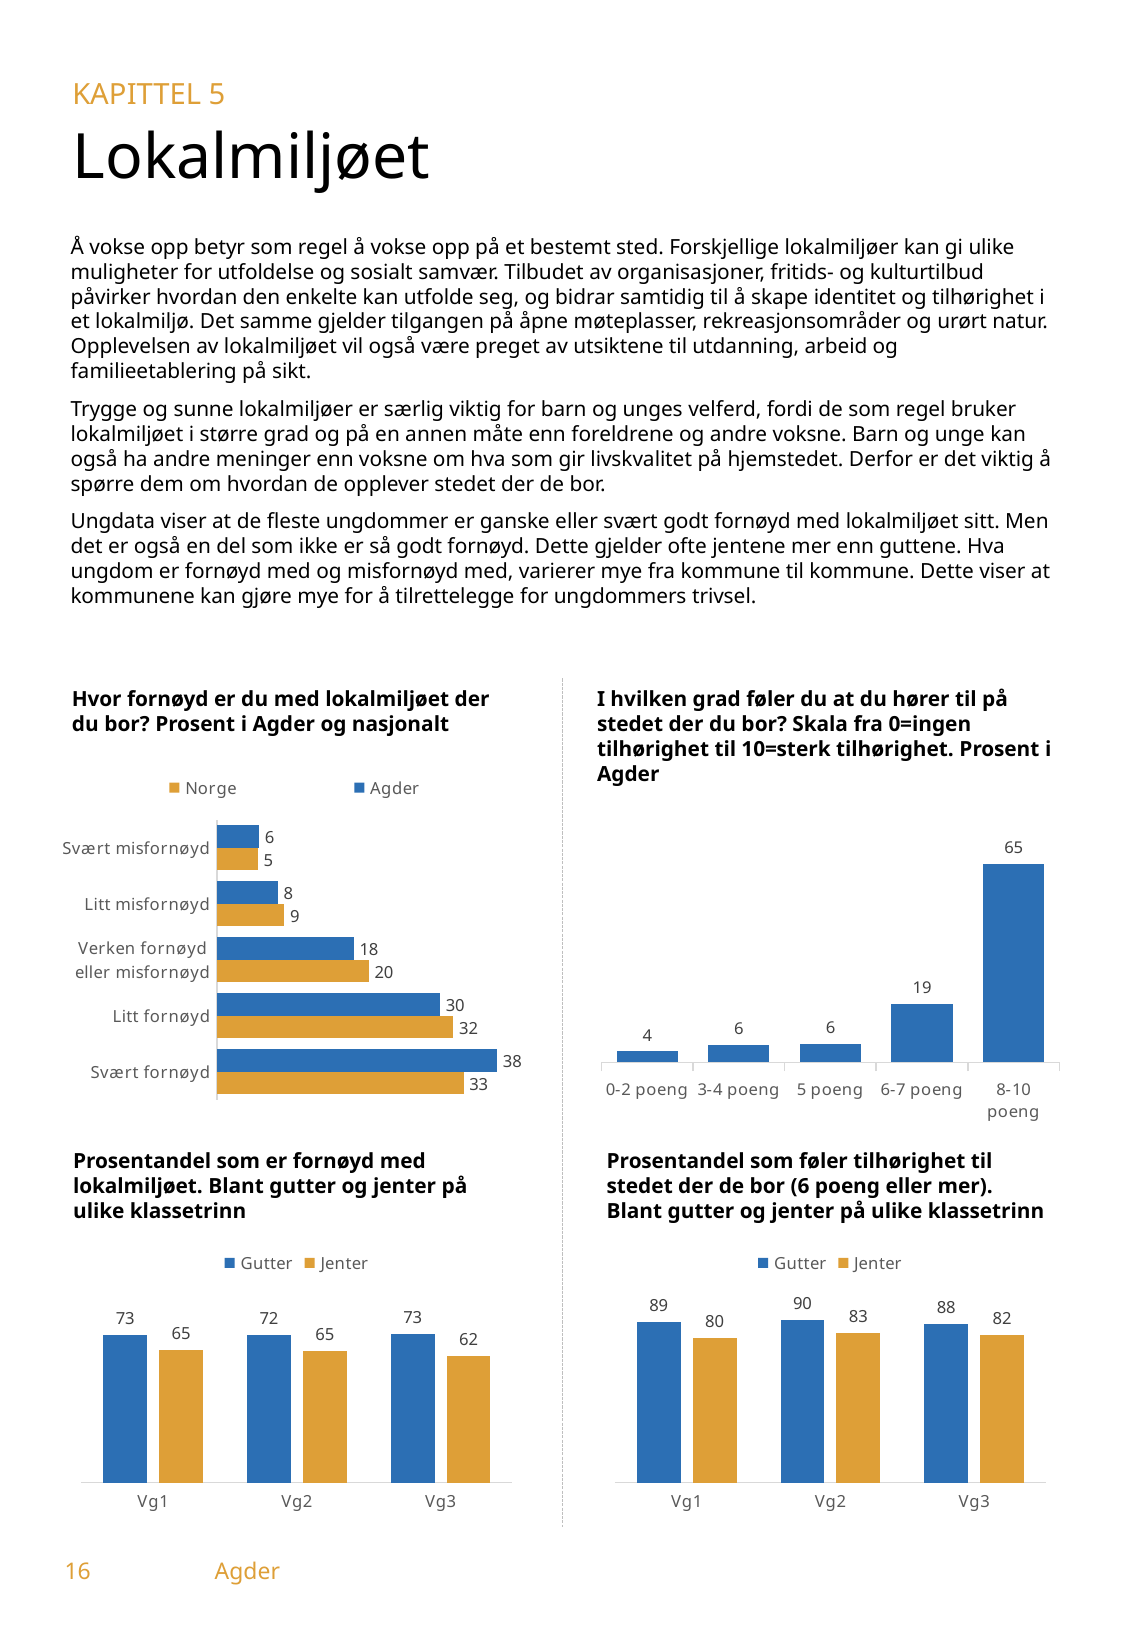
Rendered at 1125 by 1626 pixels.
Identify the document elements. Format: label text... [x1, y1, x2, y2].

text_box Prosentandel som føler tilhørighet til stedet der de bor (6 poeng eller mer). Blant gutter og jenter på ulike klassetrinn [591, 1140, 1068, 1231]
text_box 16 Agder [49, 1549, 1049, 1592]
text_box I hvilken grad føler du at du hører til på stedet der du bor? Skala fra 0=ingen tilhørighet til 10=sterk tilhørighet. Prosent i Agder [582, 678, 1070, 793]
text_box Prosentandel som er fornøyd med lokalmiljøet. Blant gutter og jenter på ulike klassetrinn [58, 1140, 534, 1231]
chart [58, 1234, 536, 1528]
chart [57, 770, 533, 1116]
chart [591, 834, 1069, 1128]
text_box KAPITTEL 5 [57, 68, 1067, 118]
text_box Hvor fornøyd er du med lokalmiljøet der du bor? Prosent i Agder og nasjonalt [57, 678, 533, 744]
chart [591, 1234, 1069, 1528]
subtitle Å vokse opp betyr som regel å vokse opp på et bestemt sted. Forskjellige lokalmiljøer kan gi ulike muligheter for utfoldelse og sosialt samvær. Tilbudet av organisasjoner, fritids- og kulturtilbud påvirker hvordan den enkelte kan utfolde seg, og bidrar samtidig til å skape identitet og tilhørighet i et lokalmiljø. Det samme gjelder tilgangen på åpne møteplasser, rekreasjonsområder og urørt natur. Opplevelsen av lokalmiljøet vil også være preget av utsiktene til utdanning, arbeid og familieetablering på sikt. Trygge og sunne lokalmiljøer er særlig viktig for barn og unges velferd, fordi de som regel bruker lokalmiljøet i større grad og på en annen måte enn foreldrene og andre voksne. Barn og unge kan også ha andre meninger enn voksne om hva som gir livskvalitet på hjemstedet. Derfor er det viktig å spørre dem om hvordan de opplever stedet der de bor. Ungdata viser at de fleste ungdommer er ganske eller svært godt fornøyd med lokalmiljøet sitt. Men det er også en del som ikke er så godt fornøyd. Dette gjelder ofte jentene mer enn guttene. Hva ungdom er fornøyd med og misfornøyd med, varierer mye fra kommune til kommune. Dette viser at kommunene kan gjøre mye for å tilrettelegge for ungdommers trivsel. [55, 225, 1070, 650]
text_box Lokalmiljøet [57, 89, 1072, 228]
